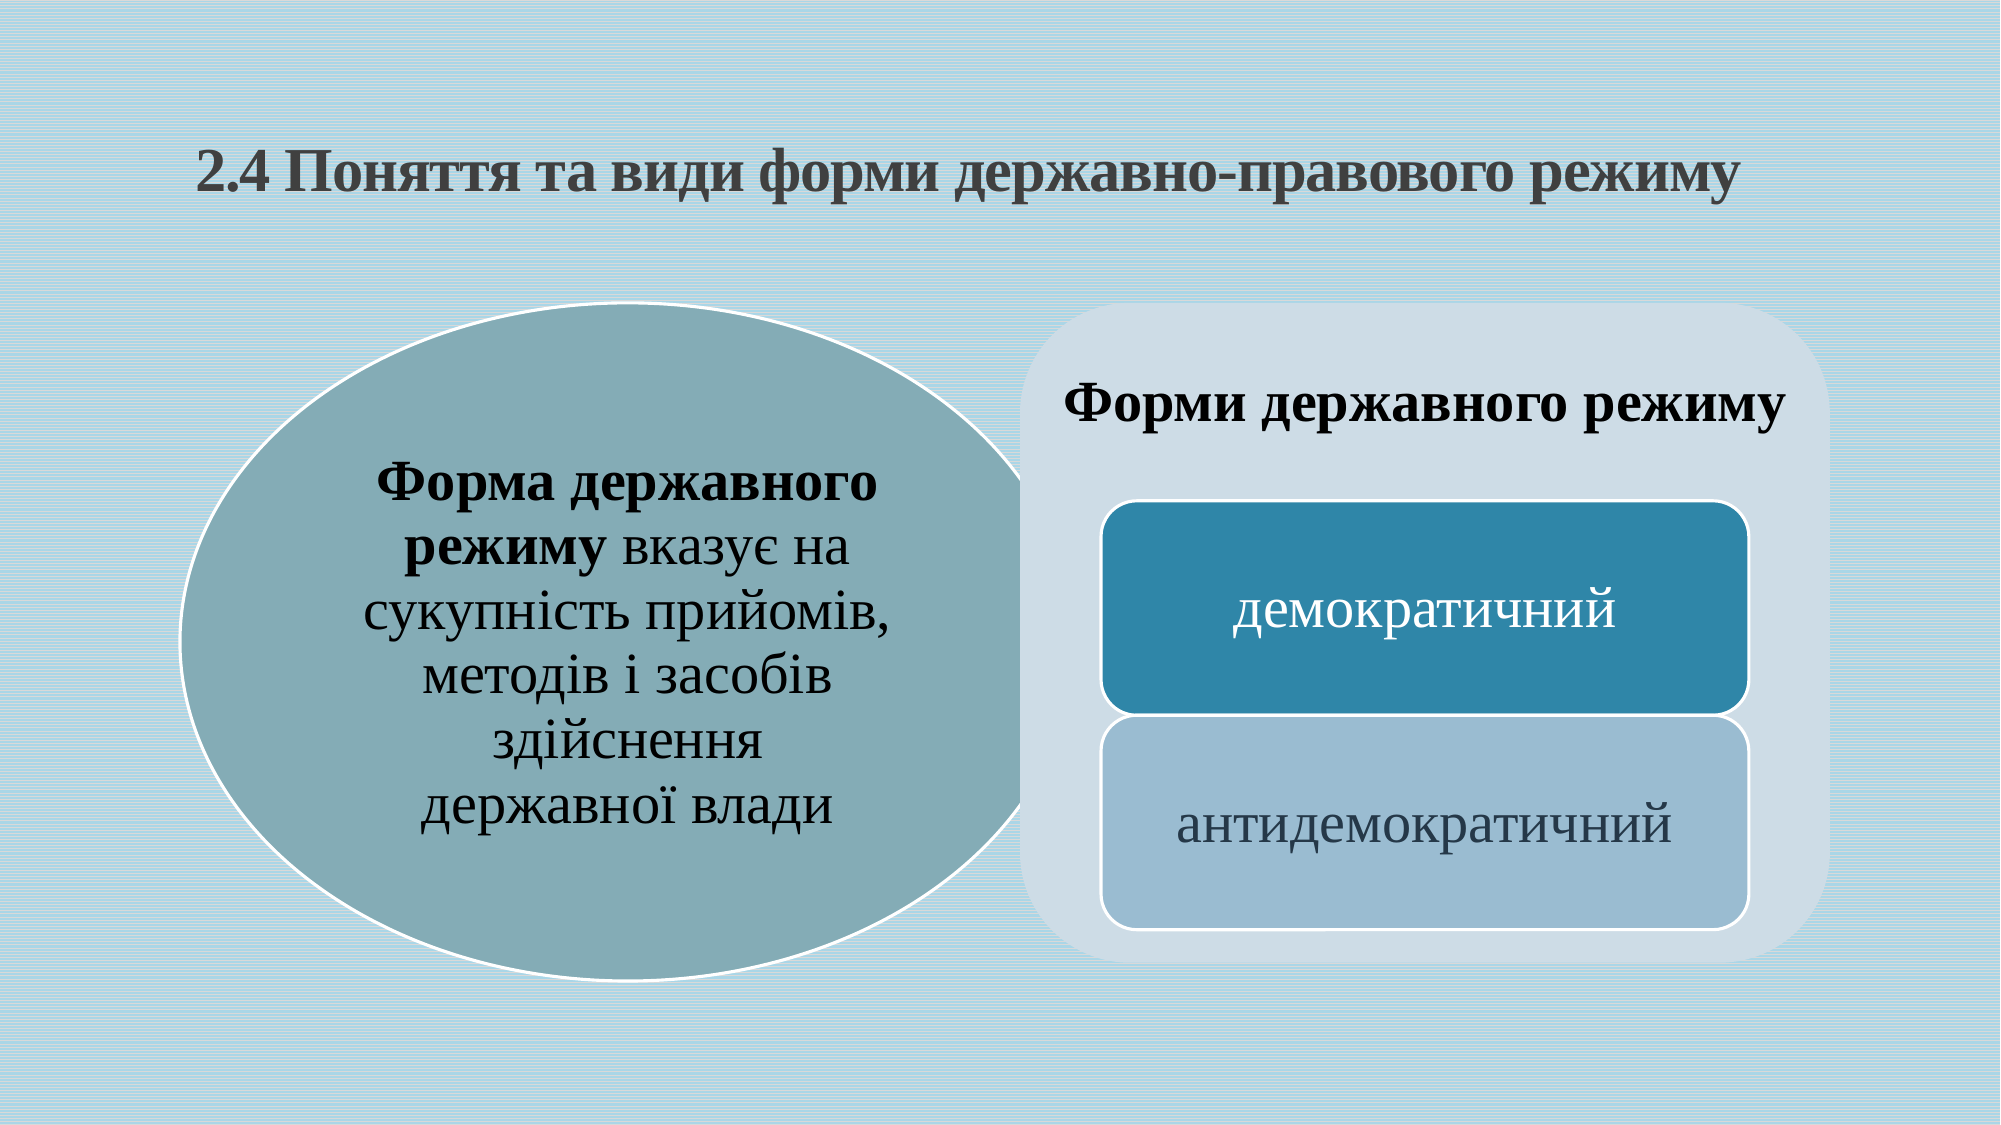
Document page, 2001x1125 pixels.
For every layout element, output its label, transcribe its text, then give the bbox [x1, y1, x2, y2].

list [179, 302, 1076, 982]
title 2.4 Поняття та види форми державно-правового режиму [180, 47, 1830, 212]
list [1019, 302, 1831, 964]
